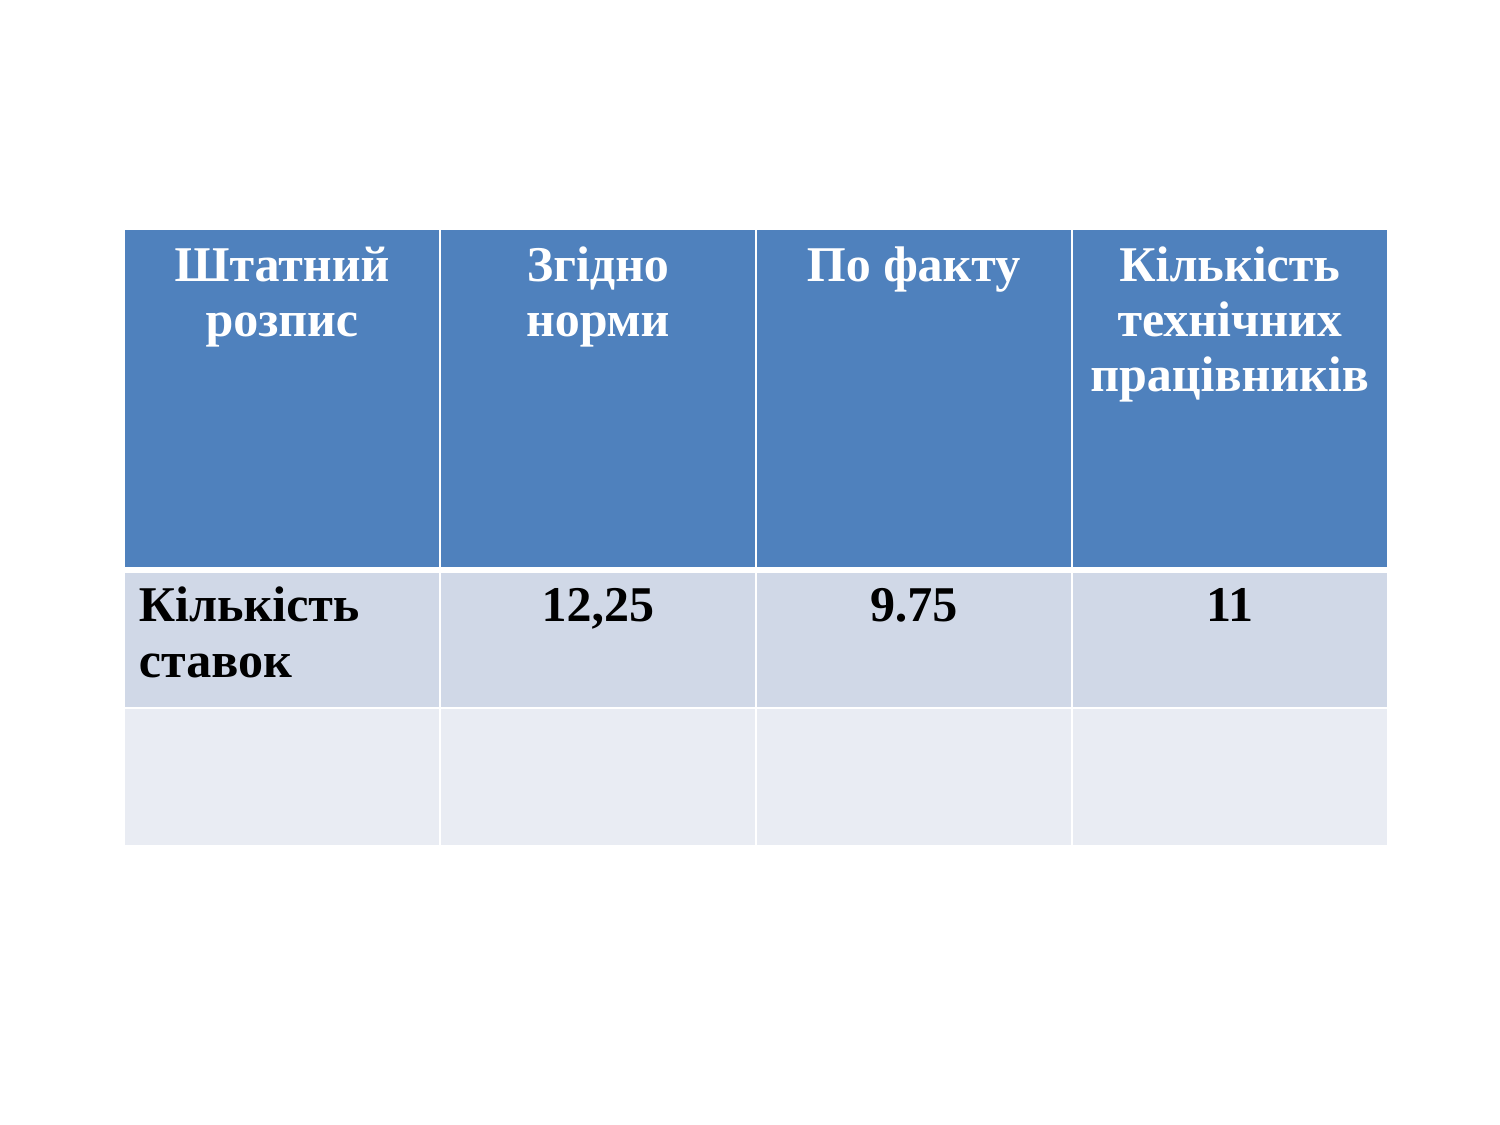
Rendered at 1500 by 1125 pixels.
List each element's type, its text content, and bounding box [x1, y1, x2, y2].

table_cell 9.75 [757, 573, 1071, 707]
table_header Штатний розпис [125, 230, 439, 567]
table_cell [757, 709, 1071, 845]
table_cell [125, 709, 439, 845]
table_cell 12,25 [441, 573, 755, 707]
table_cell [441, 709, 755, 845]
table_header Кількість технічних працівників [1073, 230, 1387, 567]
table_header По факту [757, 230, 1071, 567]
table_cell [1073, 709, 1387, 845]
table_cell Кількість ставок [125, 573, 439, 707]
table_cell 11 [1073, 573, 1387, 707]
table_header Згідно норми [441, 230, 755, 567]
